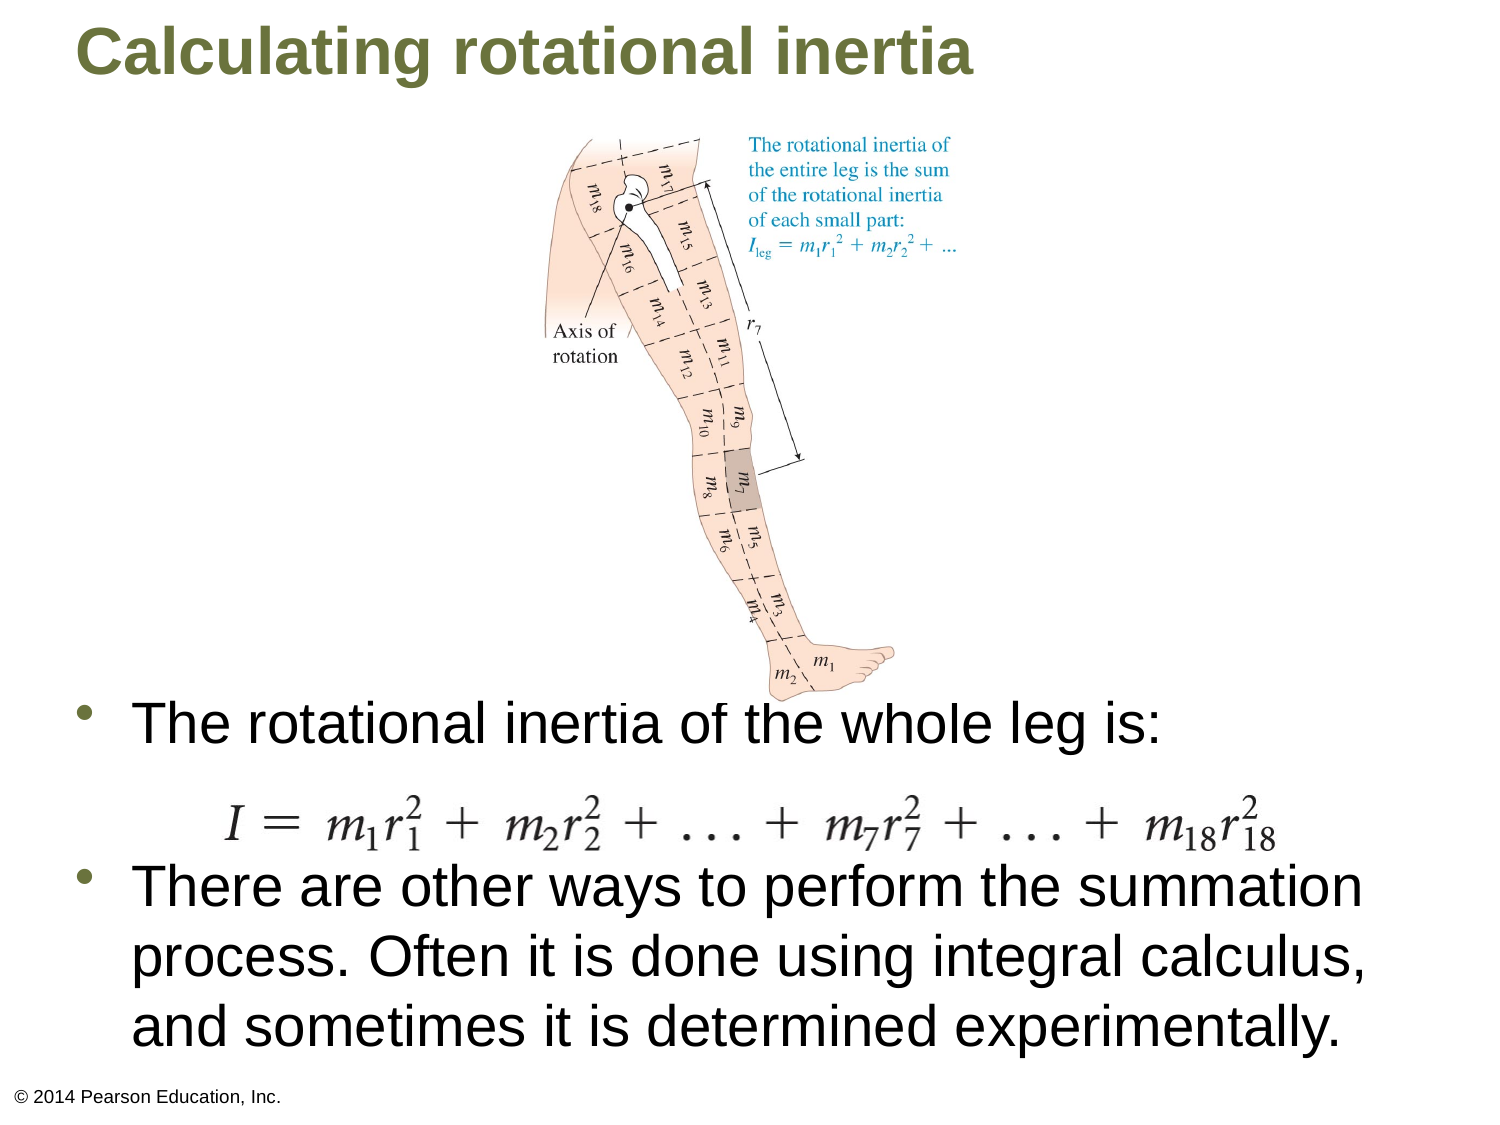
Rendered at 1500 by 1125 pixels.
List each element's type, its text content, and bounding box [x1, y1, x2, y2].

picture [539, 131, 961, 703]
title Calculating rotational inertia [0, 0, 1500, 96]
list The rotational inertia of the whole leg is: There are other ways to perform the summation process. Often it is done using integral calculus, and sometimes it is determined experimentally. [59, 187, 1410, 1082]
footer © 2014 Pearson Education, Inc. [14, 1084, 900, 1115]
picture [221, 793, 1279, 853]
